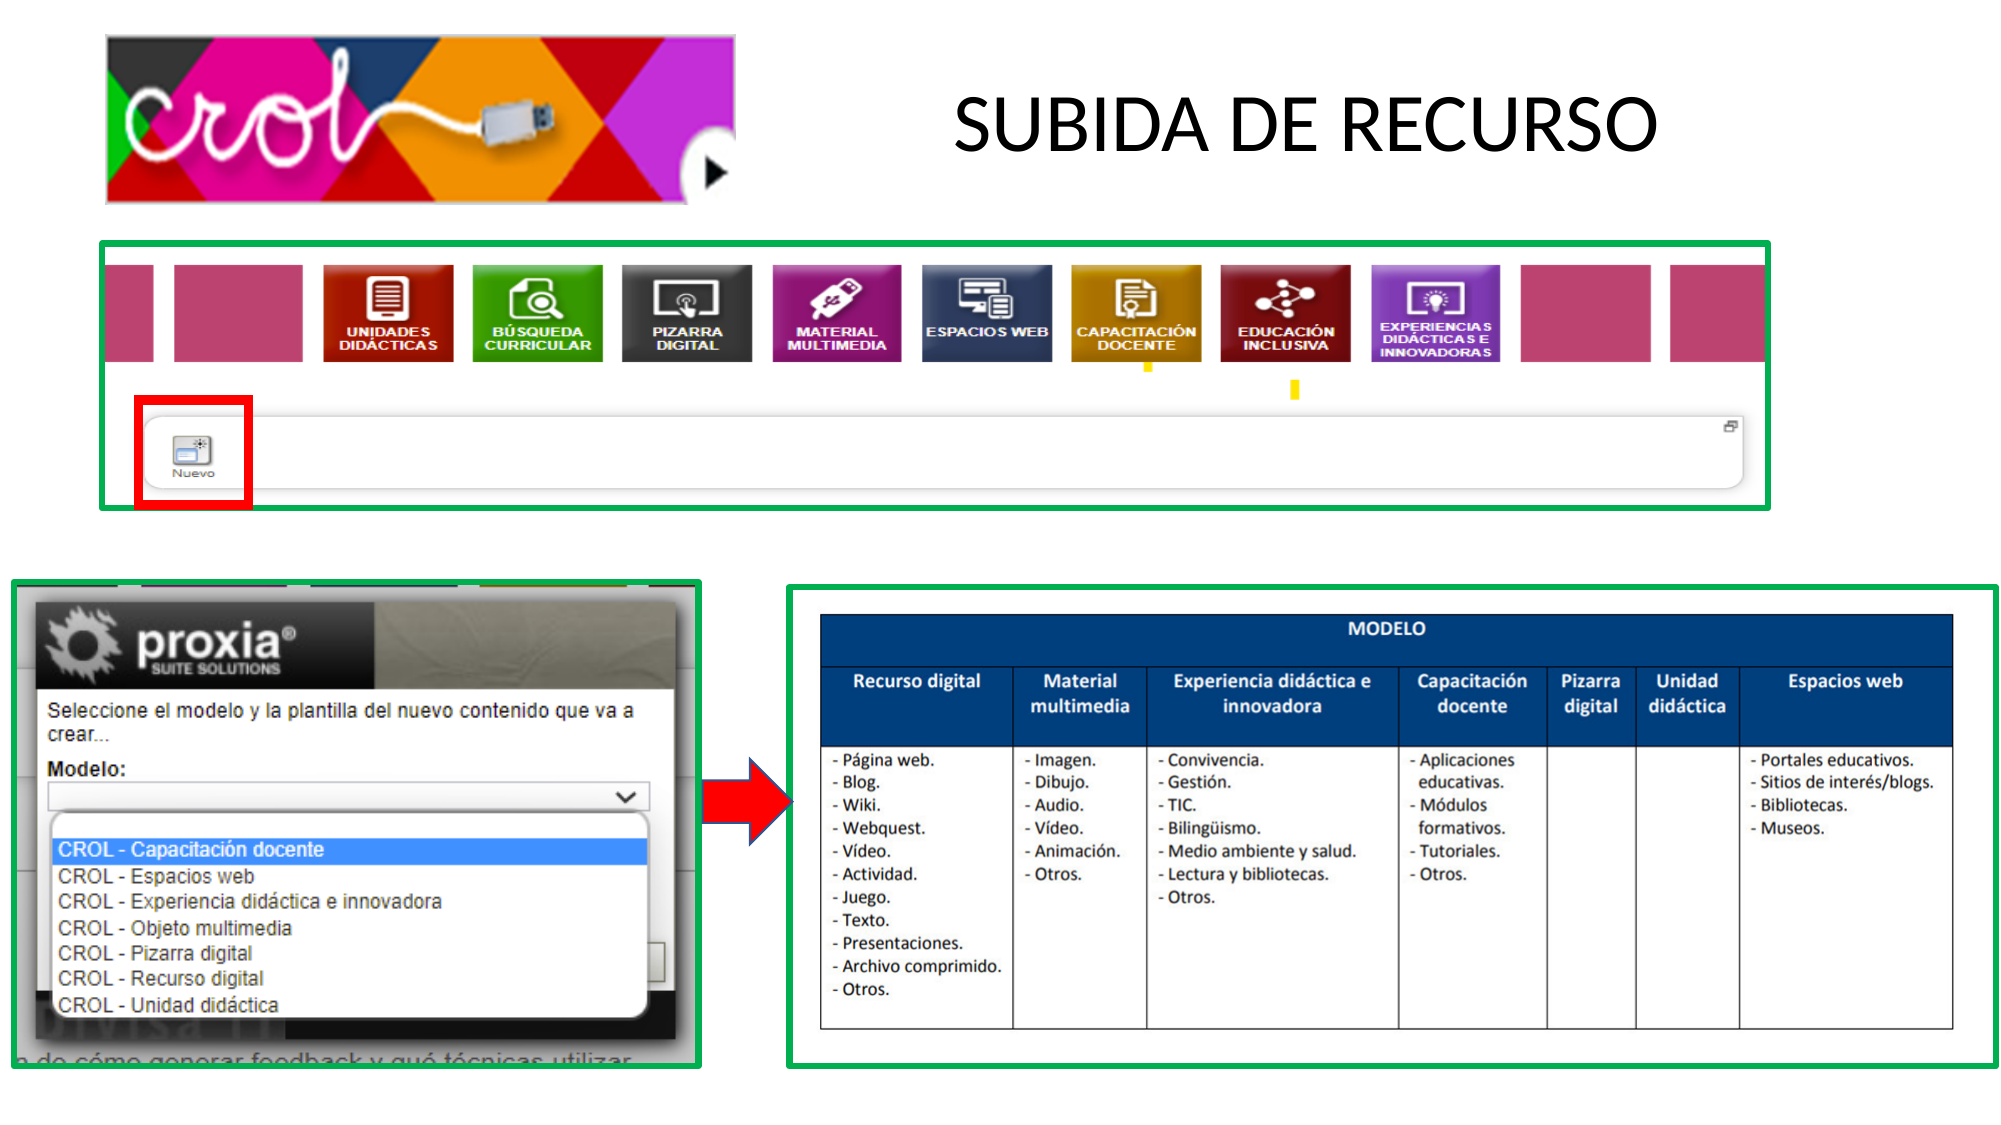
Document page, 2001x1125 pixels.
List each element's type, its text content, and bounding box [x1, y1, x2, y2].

picture [792, 590, 1993, 1064]
picture [16, 584, 696, 1063]
text_box SUBIDA DE RECURSO [938, 61, 1675, 176]
picture [104, 246, 1765, 506]
picture [105, 34, 736, 205]
text_box [701, 756, 792, 847]
